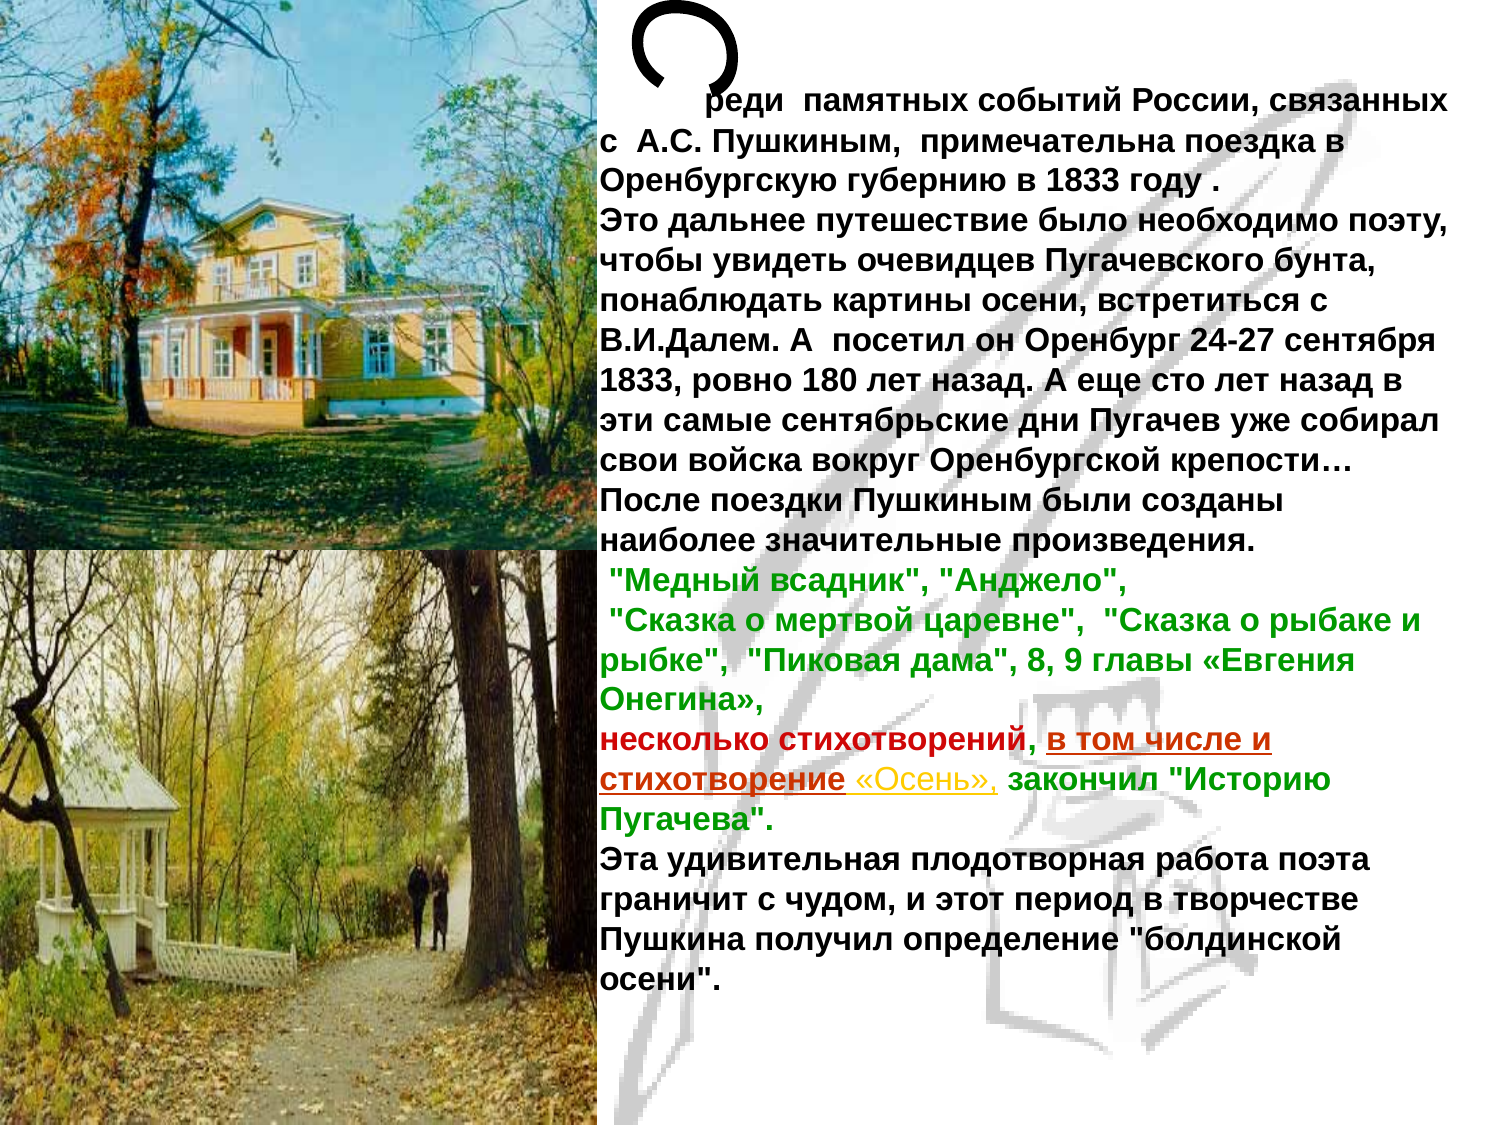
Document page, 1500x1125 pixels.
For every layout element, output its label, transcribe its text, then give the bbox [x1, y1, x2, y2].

picture [0, 0, 1401, 1125]
text_box реди памятных событий России, связанных с А.С. Пушкиным, примечательна поездка в Оренбургскую губернию в 1833 году . Это дальнее путешествие было необходимо поэту, чтобы увидеть очевидцев Пугачевского бунта, понаблюдать картины осени, встретиться с В.И.Далем. А посетил он Оренбург 24-27 сентября 1833, ровно 180 лет назад. А еще сто лет назад в эти самые сентябрьские дни Пугачев уже собирал свои войска вокруг Оренбургской крепости… После поездки Пушкиным были созданы наиболее значительные произведения. "Медный всадник", "Анджело", "Сказка о мертвой царевне", "Сказка о рыбаке и рыбке", "Пиковая дама", 8, 9 главы «Евгения Онегина», несколько стихотворений, в том числе и стихотворение «Осень», закончил "Историю Пугачева". Эта удивительная плодотворная работа поэта граничит с чудом, и этот период в творчестве Пушкина получил определение "болдинской осени". [1402, 66, 1465, 1005]
